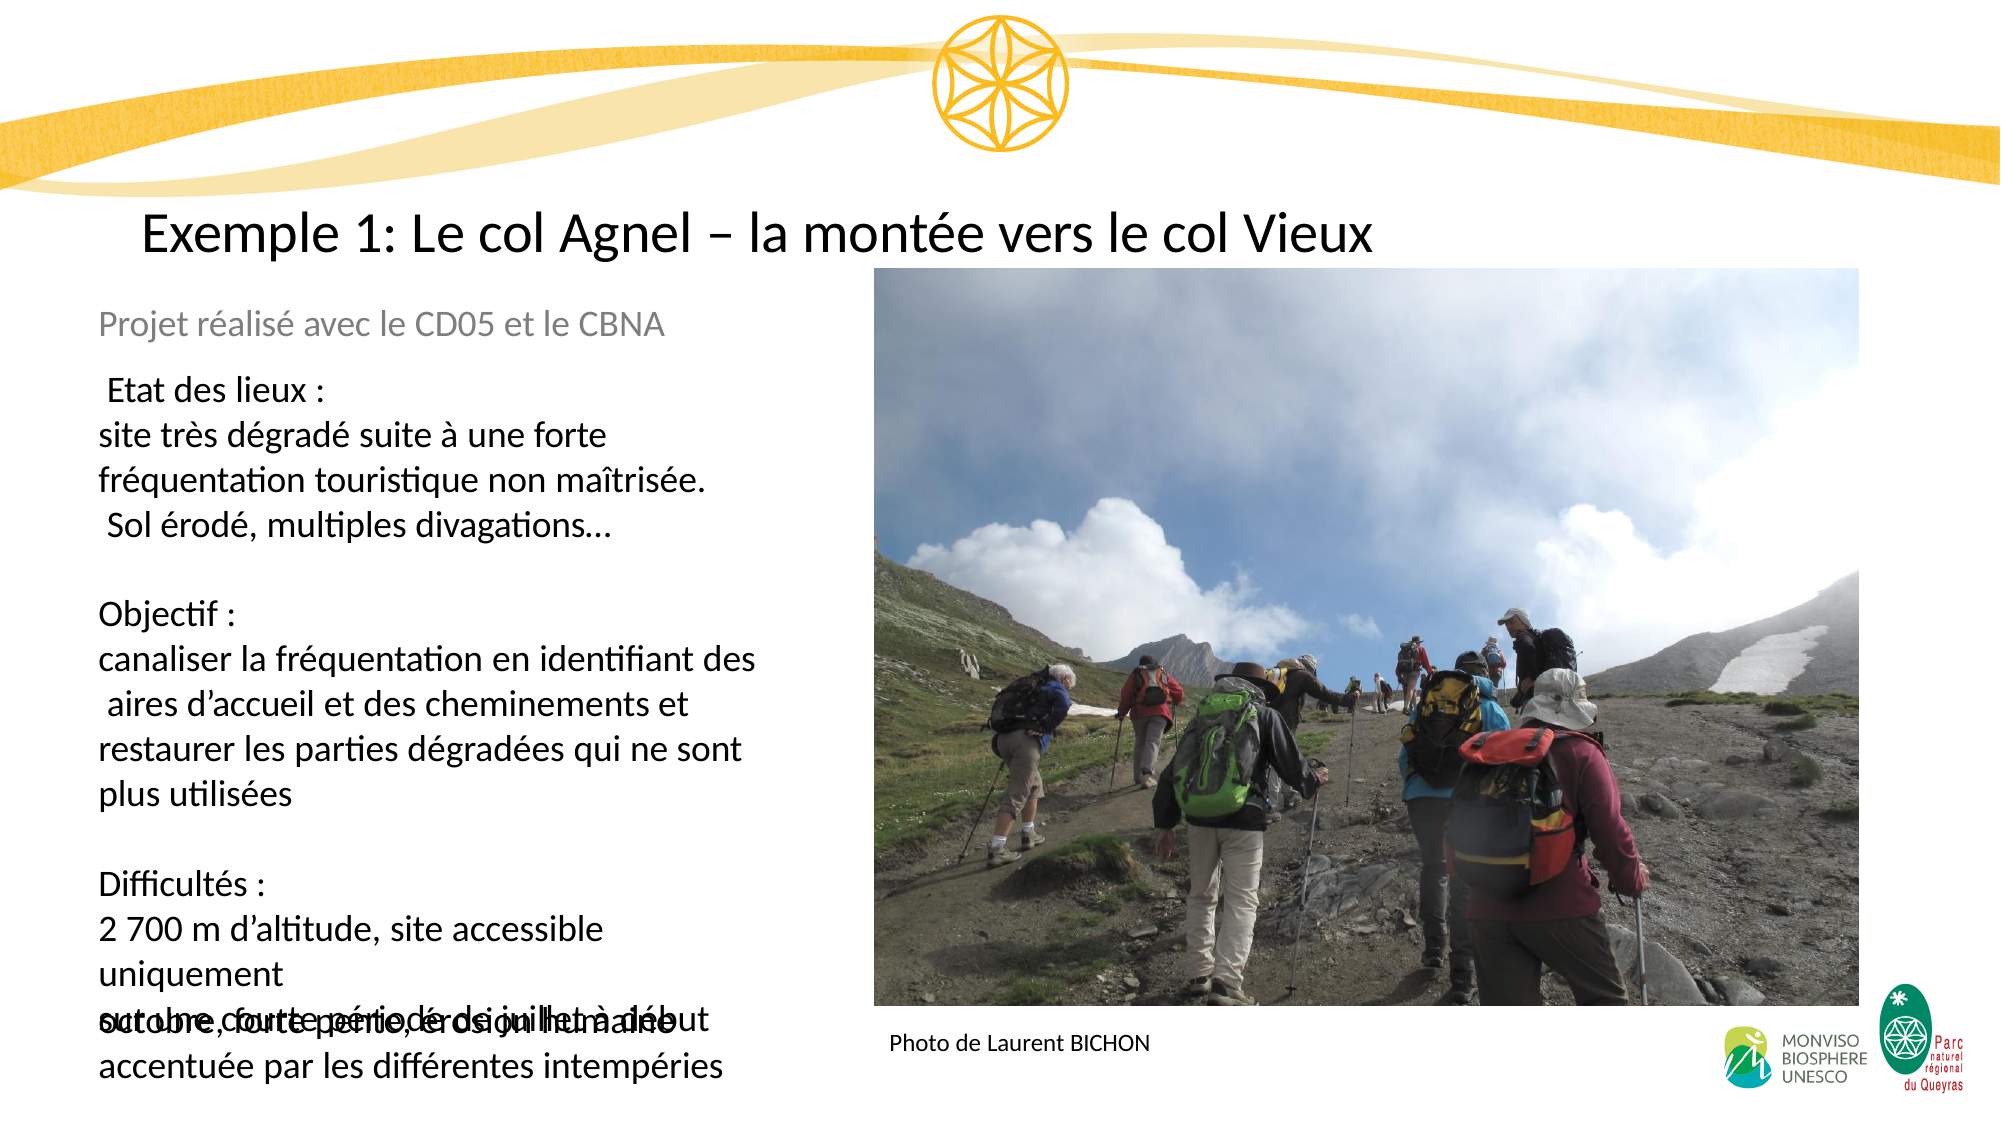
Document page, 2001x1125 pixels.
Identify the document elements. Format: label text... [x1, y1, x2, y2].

text_box Photo de Laurent BICHON [887, 1024, 1154, 1057]
text_box octobre, forte pente, érosion humaine accentuée par les différentes intempéries [96, 1039, 733, 1086]
title Exemple 1: Le col Agnel – la montée vers le col Vieux [139, 192, 1385, 383]
text_box Projet réalisé avec le CD05 et le CBNA Etat des lieux : site très dégradé suite à une forte fréquentation touristique non maîtrisée. Sol érodé, multiples divagations… Objectif : canaliser la fréquentation en identifiant des aires d’accueil et des cheminements et restaurer les parties dégradées qui ne sont plus utilisées Difficultés : 2 700 m d’altitude, site accessible uniquement sur une courte période de juillet à début [96, 274, 807, 1039]
picture [0, 15, 2000, 1094]
